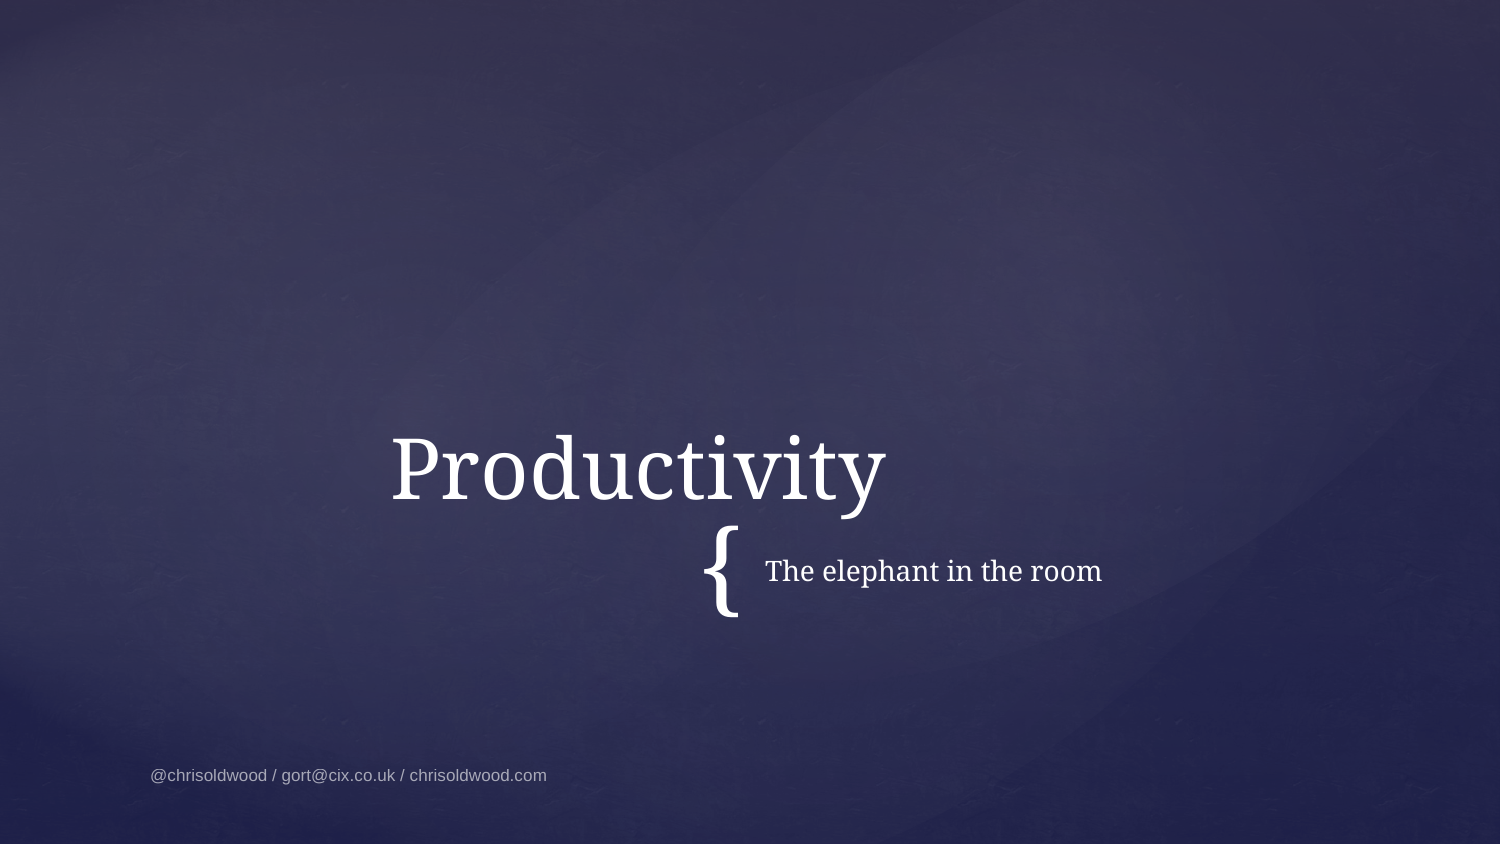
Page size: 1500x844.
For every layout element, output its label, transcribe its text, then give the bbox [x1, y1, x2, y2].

list The elephant in the room [750, 525, 1363, 615]
footer @chrisoldwood / gort@cix.co.uk / chrisoldwood.com [135, 757, 885, 803]
title Productivity [375, 234, 1365, 524]
